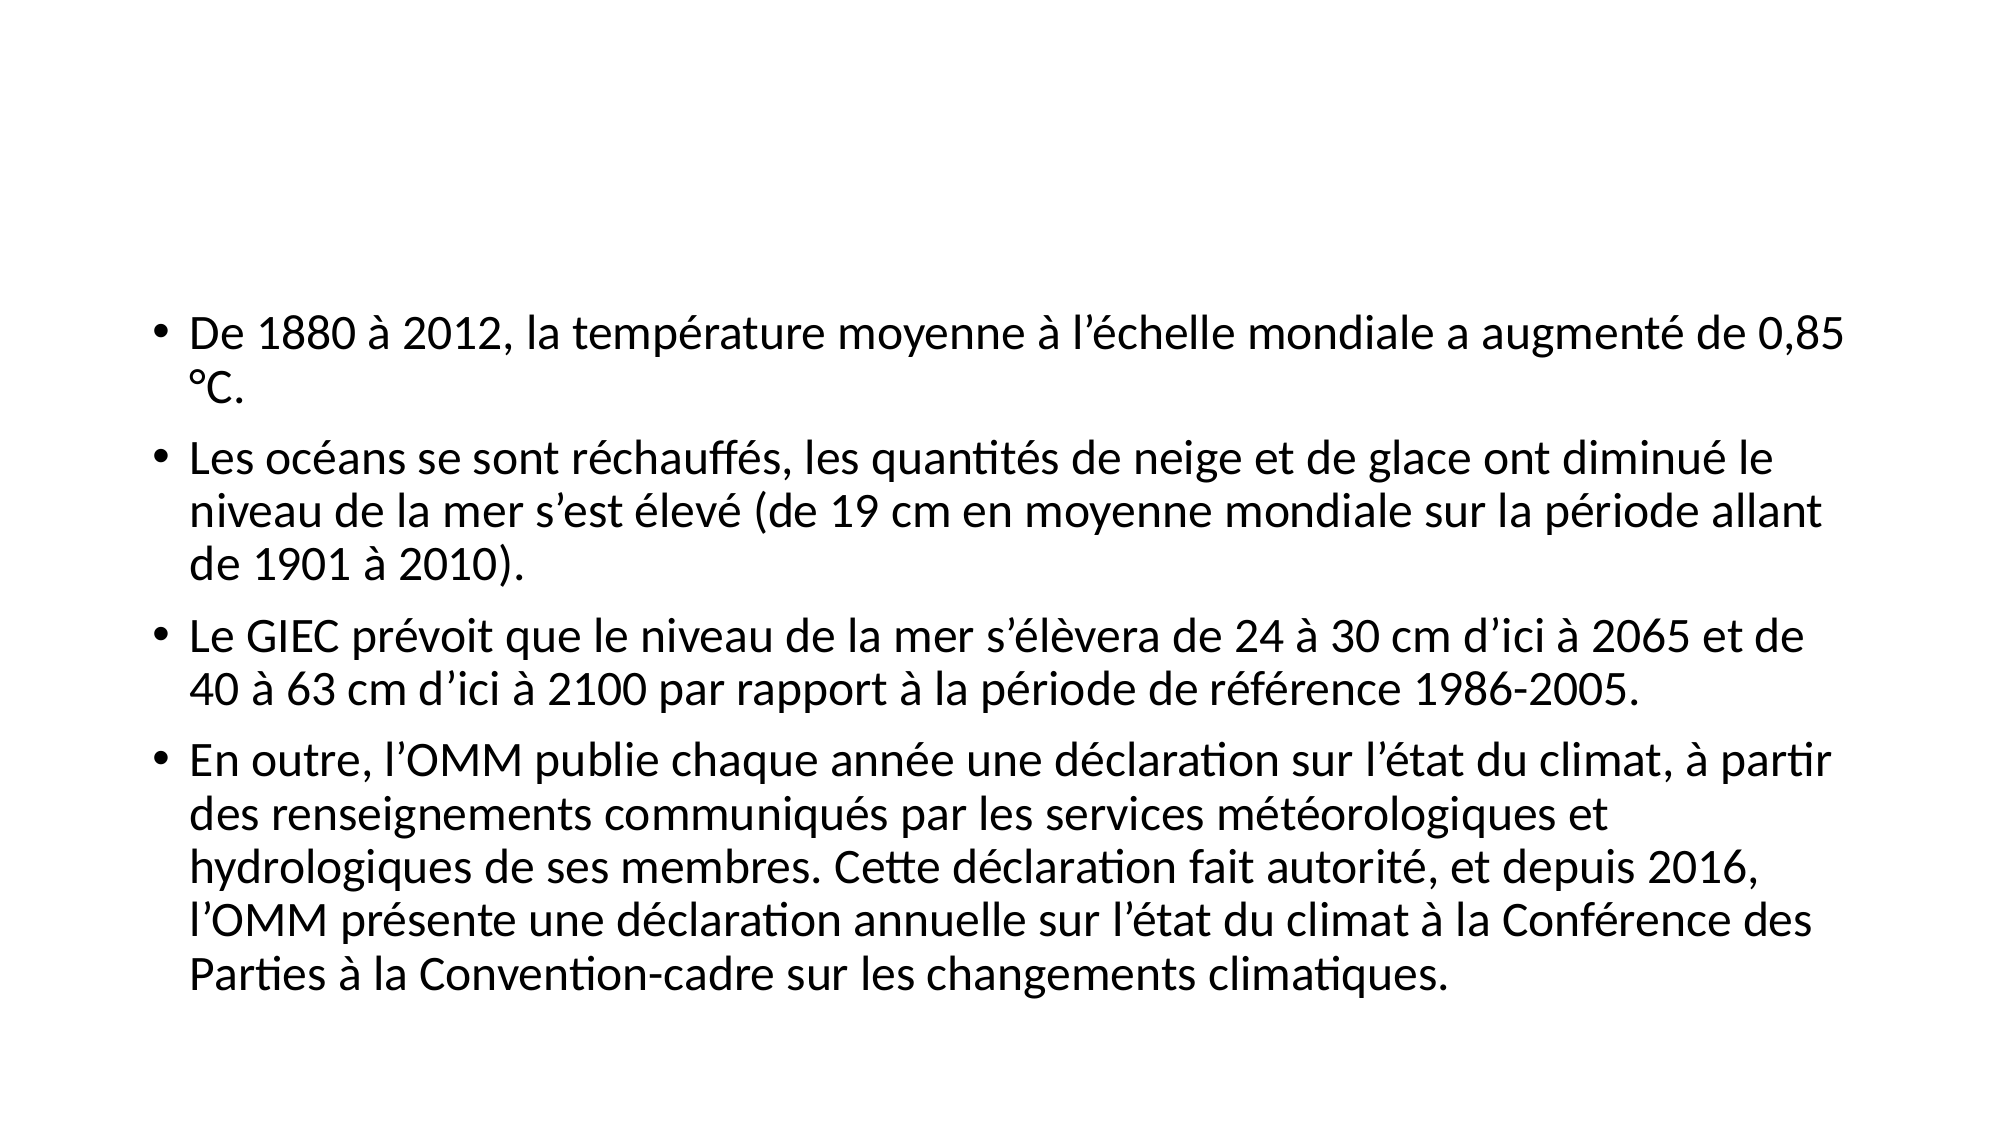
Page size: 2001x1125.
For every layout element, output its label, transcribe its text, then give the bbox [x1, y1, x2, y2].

list De 1880 à 2012, la température moyenne à l’échelle mondiale a augmenté de 0,85 °C. Les océans se sont réchauffés, les quantités de neige et de glace ont diminué le niveau de la mer s’est élevé (de 19 cm en moyenne mondiale sur la période allant de 1901 à 2010). Le GIEC prévoit que le niveau de la mer s’élèvera de 24 à 30 cm d’ici à 2065 et de 40 à 63 cm d’ici à 2100 par rapport à la période de référence 1986-2005. En outre, l’OMM publie chaque année une déclaration sur l’état du climat, à partir des renseignements communiqués par les services météorologiques et hydrologiques de ses membres. Cette déclaration fait autorité, et depuis 2016, l’OMM présente une déclaration annuelle sur l’état du climat à la Conférence des Parties à la Convention-cadre sur les changements climatiques. [137, 299, 1863, 1014]
